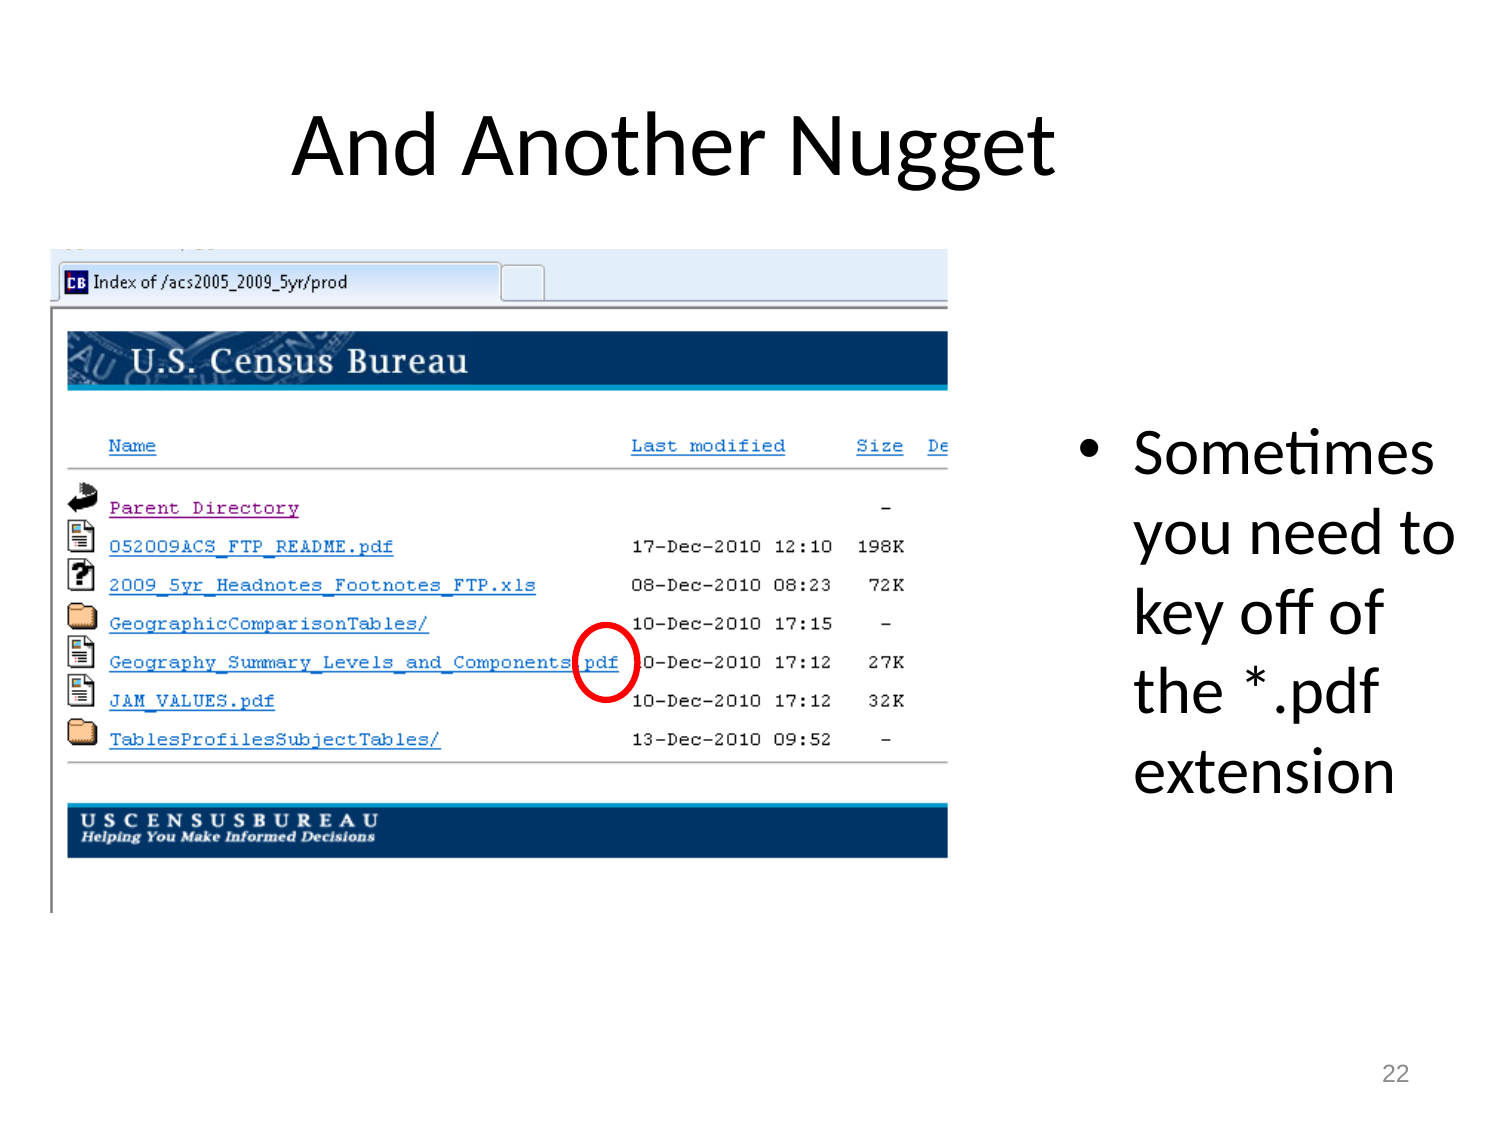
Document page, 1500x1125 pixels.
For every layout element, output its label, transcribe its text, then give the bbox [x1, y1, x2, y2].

list Sometimes you need to key off of the *.pdf extension [1062, 399, 1500, 763]
title And Another Nugget [0, 44, 1351, 233]
slide_number 22 [1074, 1042, 1425, 1103]
picture [49, 249, 948, 913]
